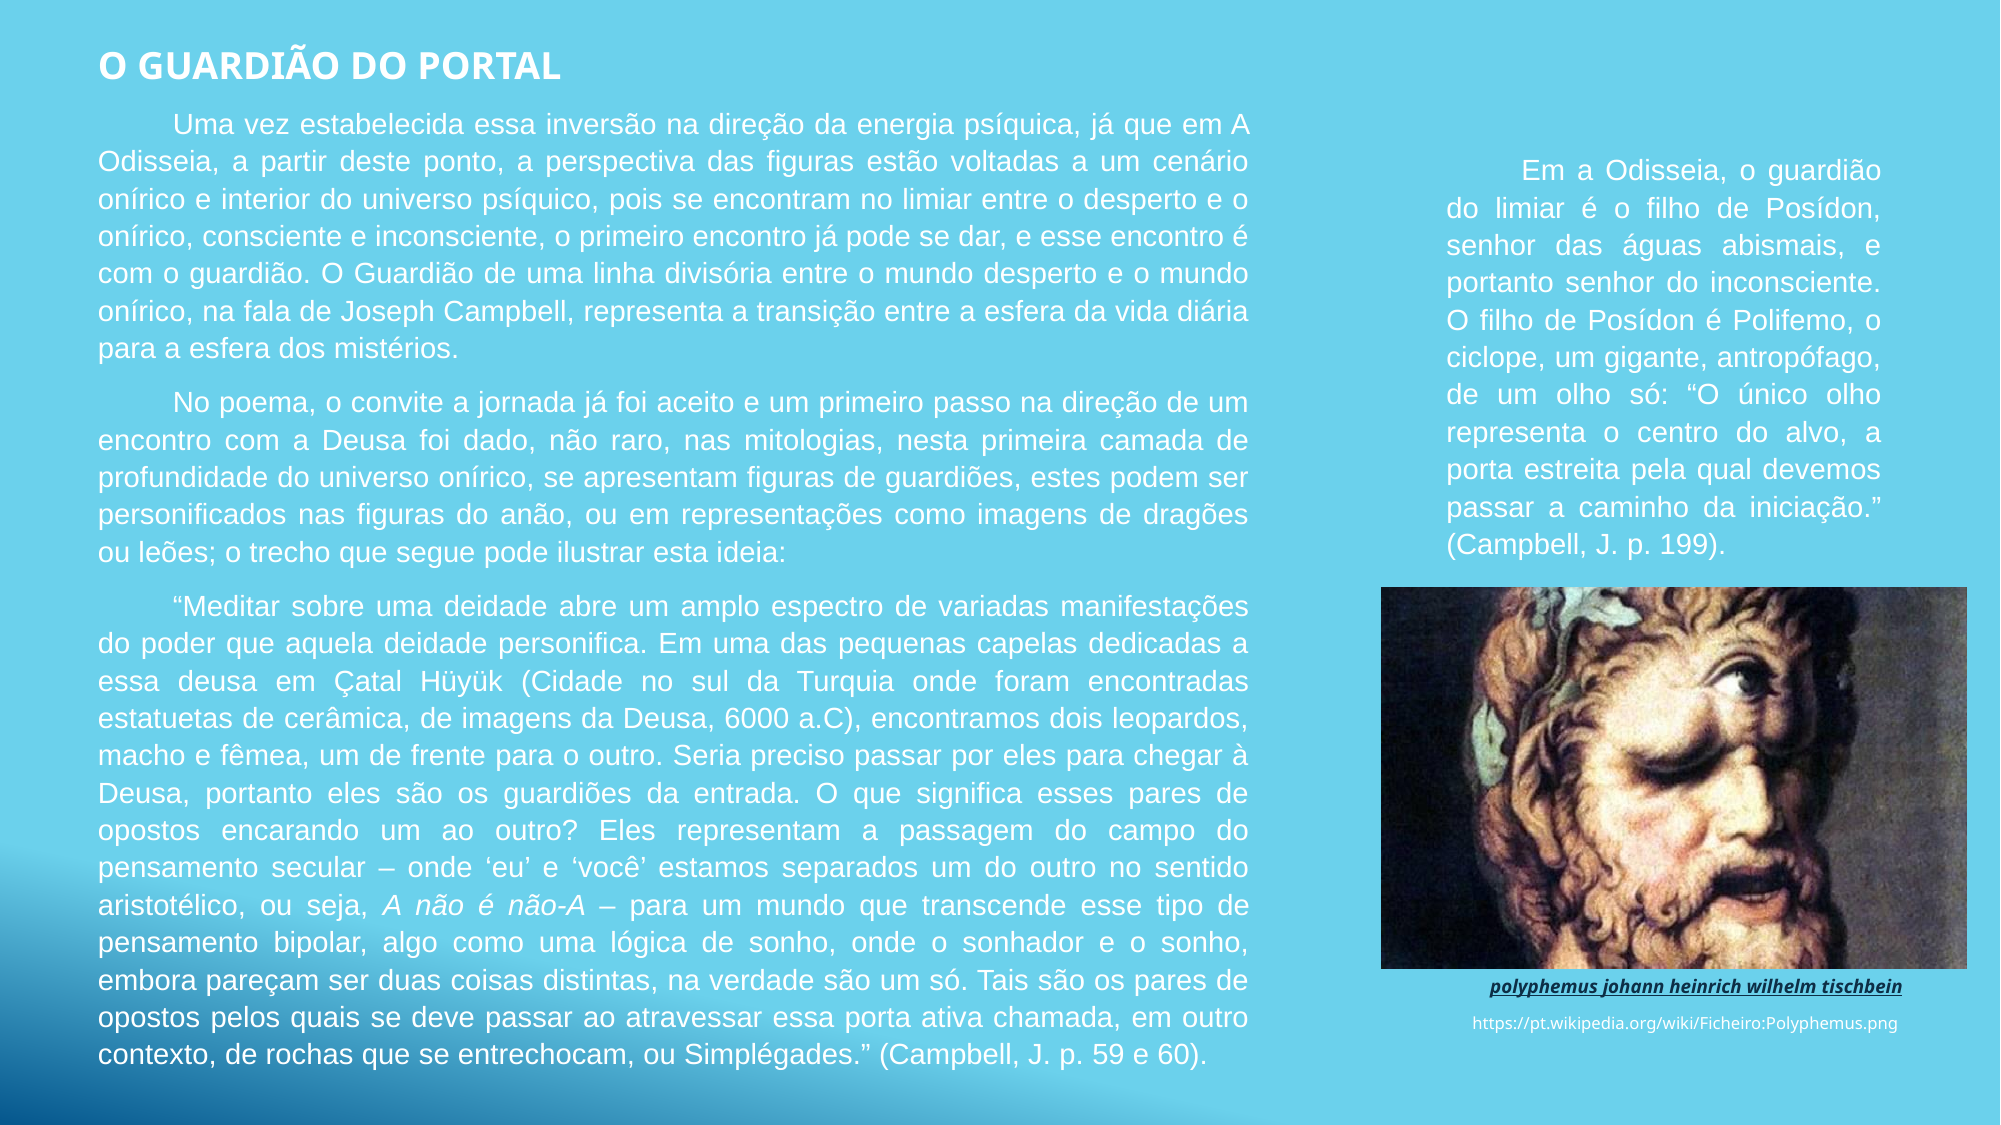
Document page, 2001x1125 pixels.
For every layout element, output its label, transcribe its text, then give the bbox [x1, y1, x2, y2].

text_box Uma vez estabelecida essa inversão na direção da energia psíquica, já que em A Odisseia, a partir deste ponto, a perspectiva das figuras estão voltadas a um cenário onírico e interior do universo psíquico, pois se encontram no limiar entre o desperto e o onírico, consciente e inconsciente, o primeiro encontro já pode se dar, e esse encontro é com o guardião. O Guardião de uma linha divisória entre o mundo desperto e o mundo onírico, na fala de Joseph Campbell, representa a transição entre a esfera da vida diária para a esfera dos mistérios. No poema, o convite a jornada já foi aceito e um primeiro passo na direção de um encontro com a Deusa foi dado, não raro, nas mitologias, nesta primeira camada de profundidade do universo onírico, se apresentam figuras de guardiões, estes podem ser personificados nas figuras do anão, ou em representações como imagens de dragões ou leões; o trecho que segue pode ilustrar esta ideia: “Meditar sobre uma deidade abre um amplo espectro de variadas manifestações do poder que aquela deidade personifica. Em uma das pequenas capelas dedicadas a essa deusa em Çatal Hüyük (Cidade no sul da Turquia onde foram encontradas estatuetas de cerâmica, de imagens da Deusa, 6000 a.C), encontramos dois leopardos, macho e fêmea, um de frente para o outro. Seria preciso passar por eles para chegar à Deusa, portanto eles são os guardiões da entrada. O que significa esses pares de opostos encarando um ao outro? Eles representam a passagem do campo do pensamento secular – onde ‘eu’ e ‘você’ estamos separados um do outro no sentido aristotélico, ou seja, A não é não-A – para um mundo que transcende esse tipo de pensamento bipolar, algo como uma lógica de sonho, onde o sonhador e o sonho, embora pareçam ser duas coisas distintas, na verdade são um só. Tais são os pares de opostos pelos quais se deve passar ao atravessar essa porta ativa chamada, em outro contexto, de rochas que se entrechocam, ou Simplégades.” (Campbell, J. p. 59 e 60). [83, 95, 1266, 1078]
text_box O GUARDIÃO DO PORTAL [83, 34, 1199, 95]
text_box polyphemus johann heinrich wilhelm tischbein [1475, 969, 1949, 1008]
text_box Em a Odisseia, o guardião do limiar é o filho de Posídon, senhor das águas abismais, e portanto senhor do inconsciente. O filho de Posídon é Polifemo, o ciclope, um gigante, antropófago, de um olho só: “O único olho representa o centro do alvo, a porta estreita pela qual devemos passar a caminho da iniciação.” (Campbell, J. p. 199). [1431, 141, 1897, 568]
picture [1381, 587, 1967, 969]
text_box https://pt.wikipedia.org/wiki/Ficheiro:Polyphemus.png [1457, 1005, 1942, 1040]
